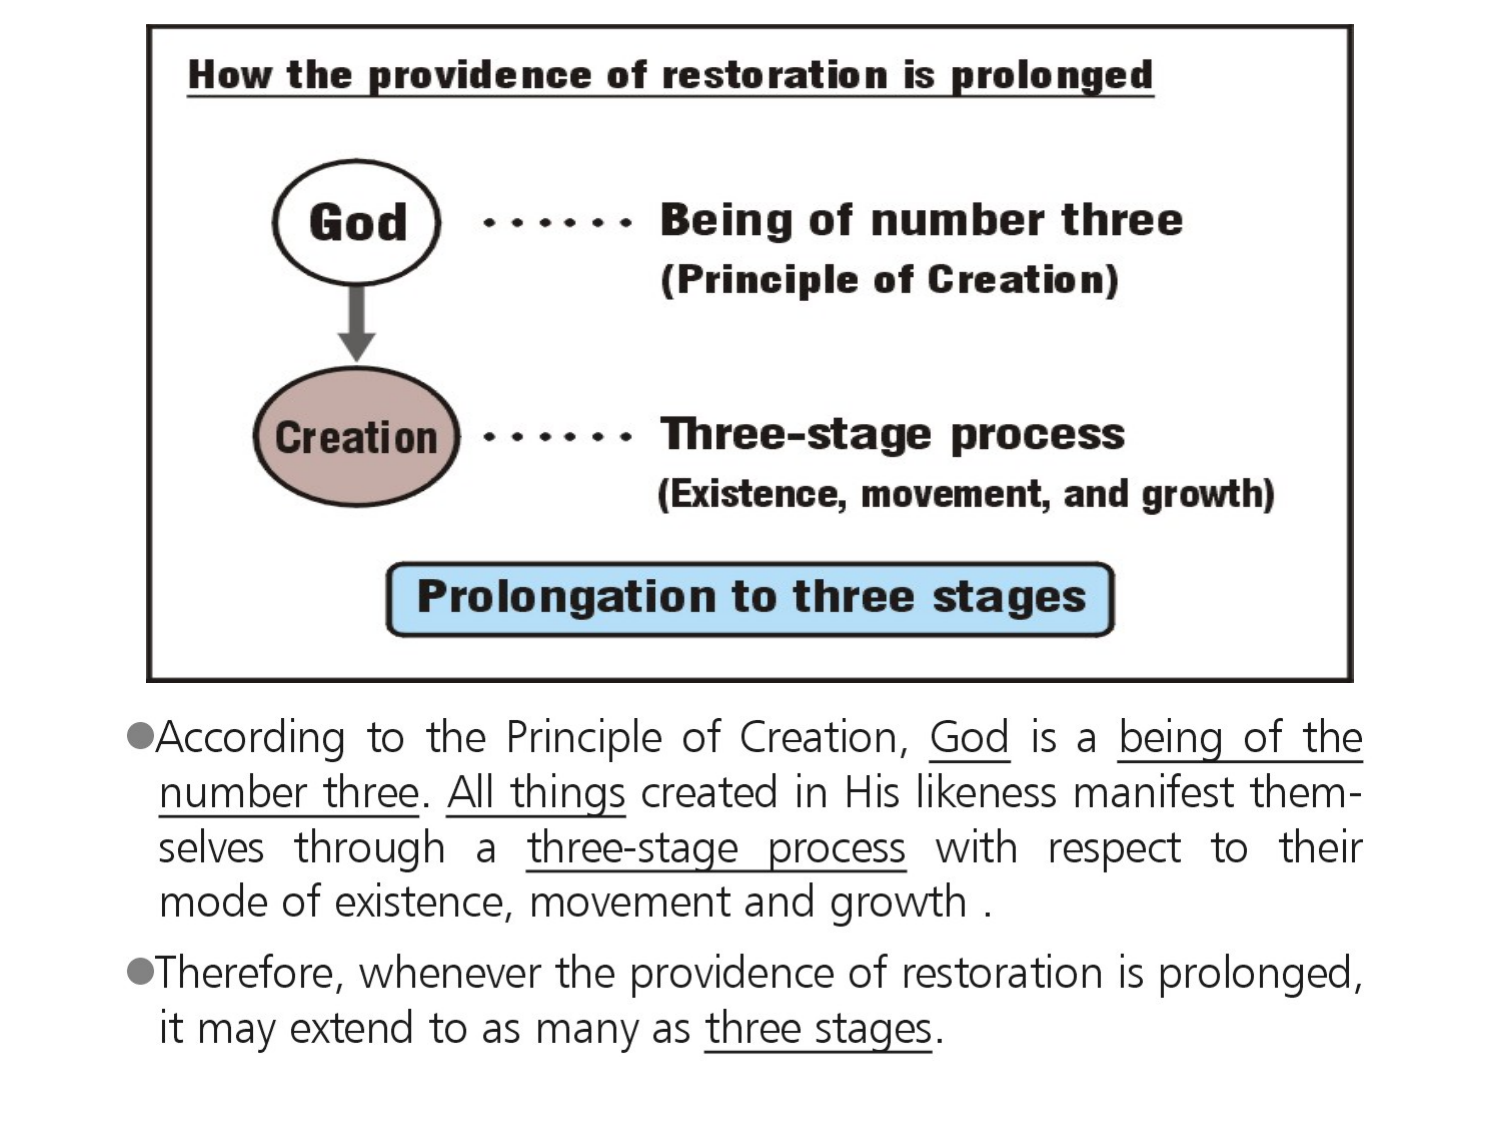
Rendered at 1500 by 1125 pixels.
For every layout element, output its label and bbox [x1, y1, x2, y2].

picture [146, 24, 1354, 684]
picture [123, 708, 1379, 1092]
